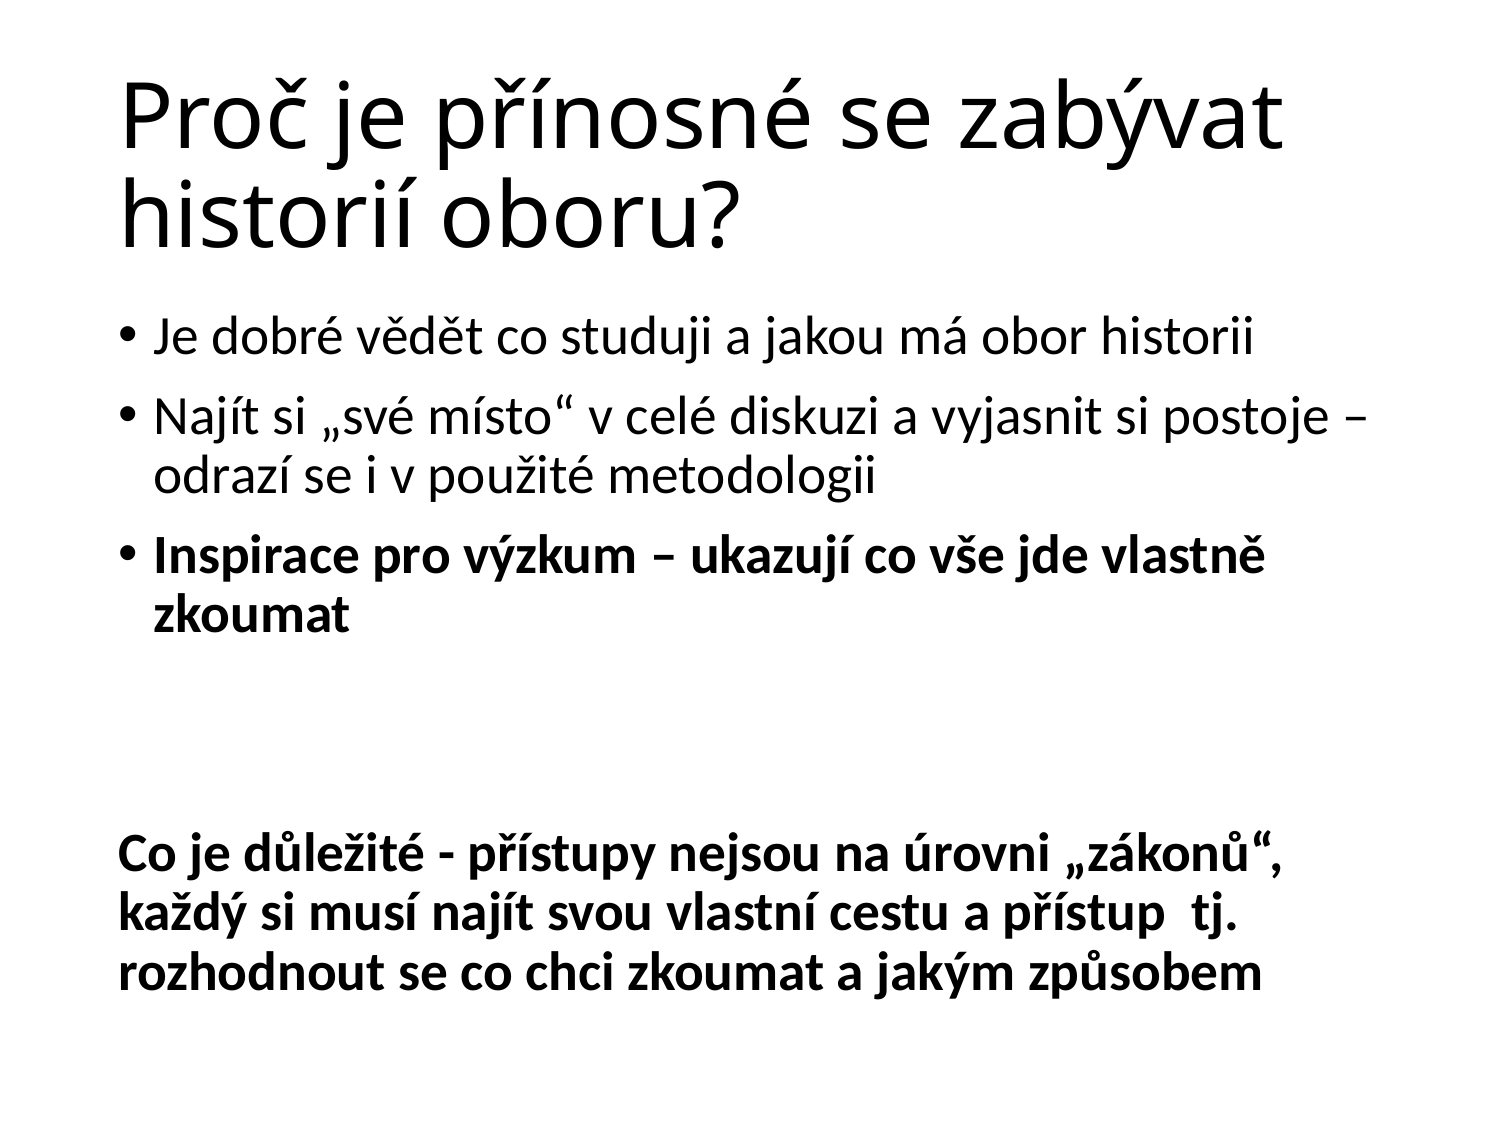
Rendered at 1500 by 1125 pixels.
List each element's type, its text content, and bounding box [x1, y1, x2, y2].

title Proč je přínosné se zabývat historií oboru? [103, 59, 1397, 278]
list Je dobré vědět co studuji a jakou má obor historii Najít si „své místo“ v celé diskuzi a vyjasnit si postoje – odrazí se i v použité metodologii Inspirace pro výzkum – ukazují co vše jde vlastně zkoumat Co je důležité - přístupy nejsou na úrovni „zákonů“, každý si musí najít svou vlastní cestu a přístup tj. rozhodnout se co chci zkoumat a jakým způsobem [103, 299, 1397, 1014]
